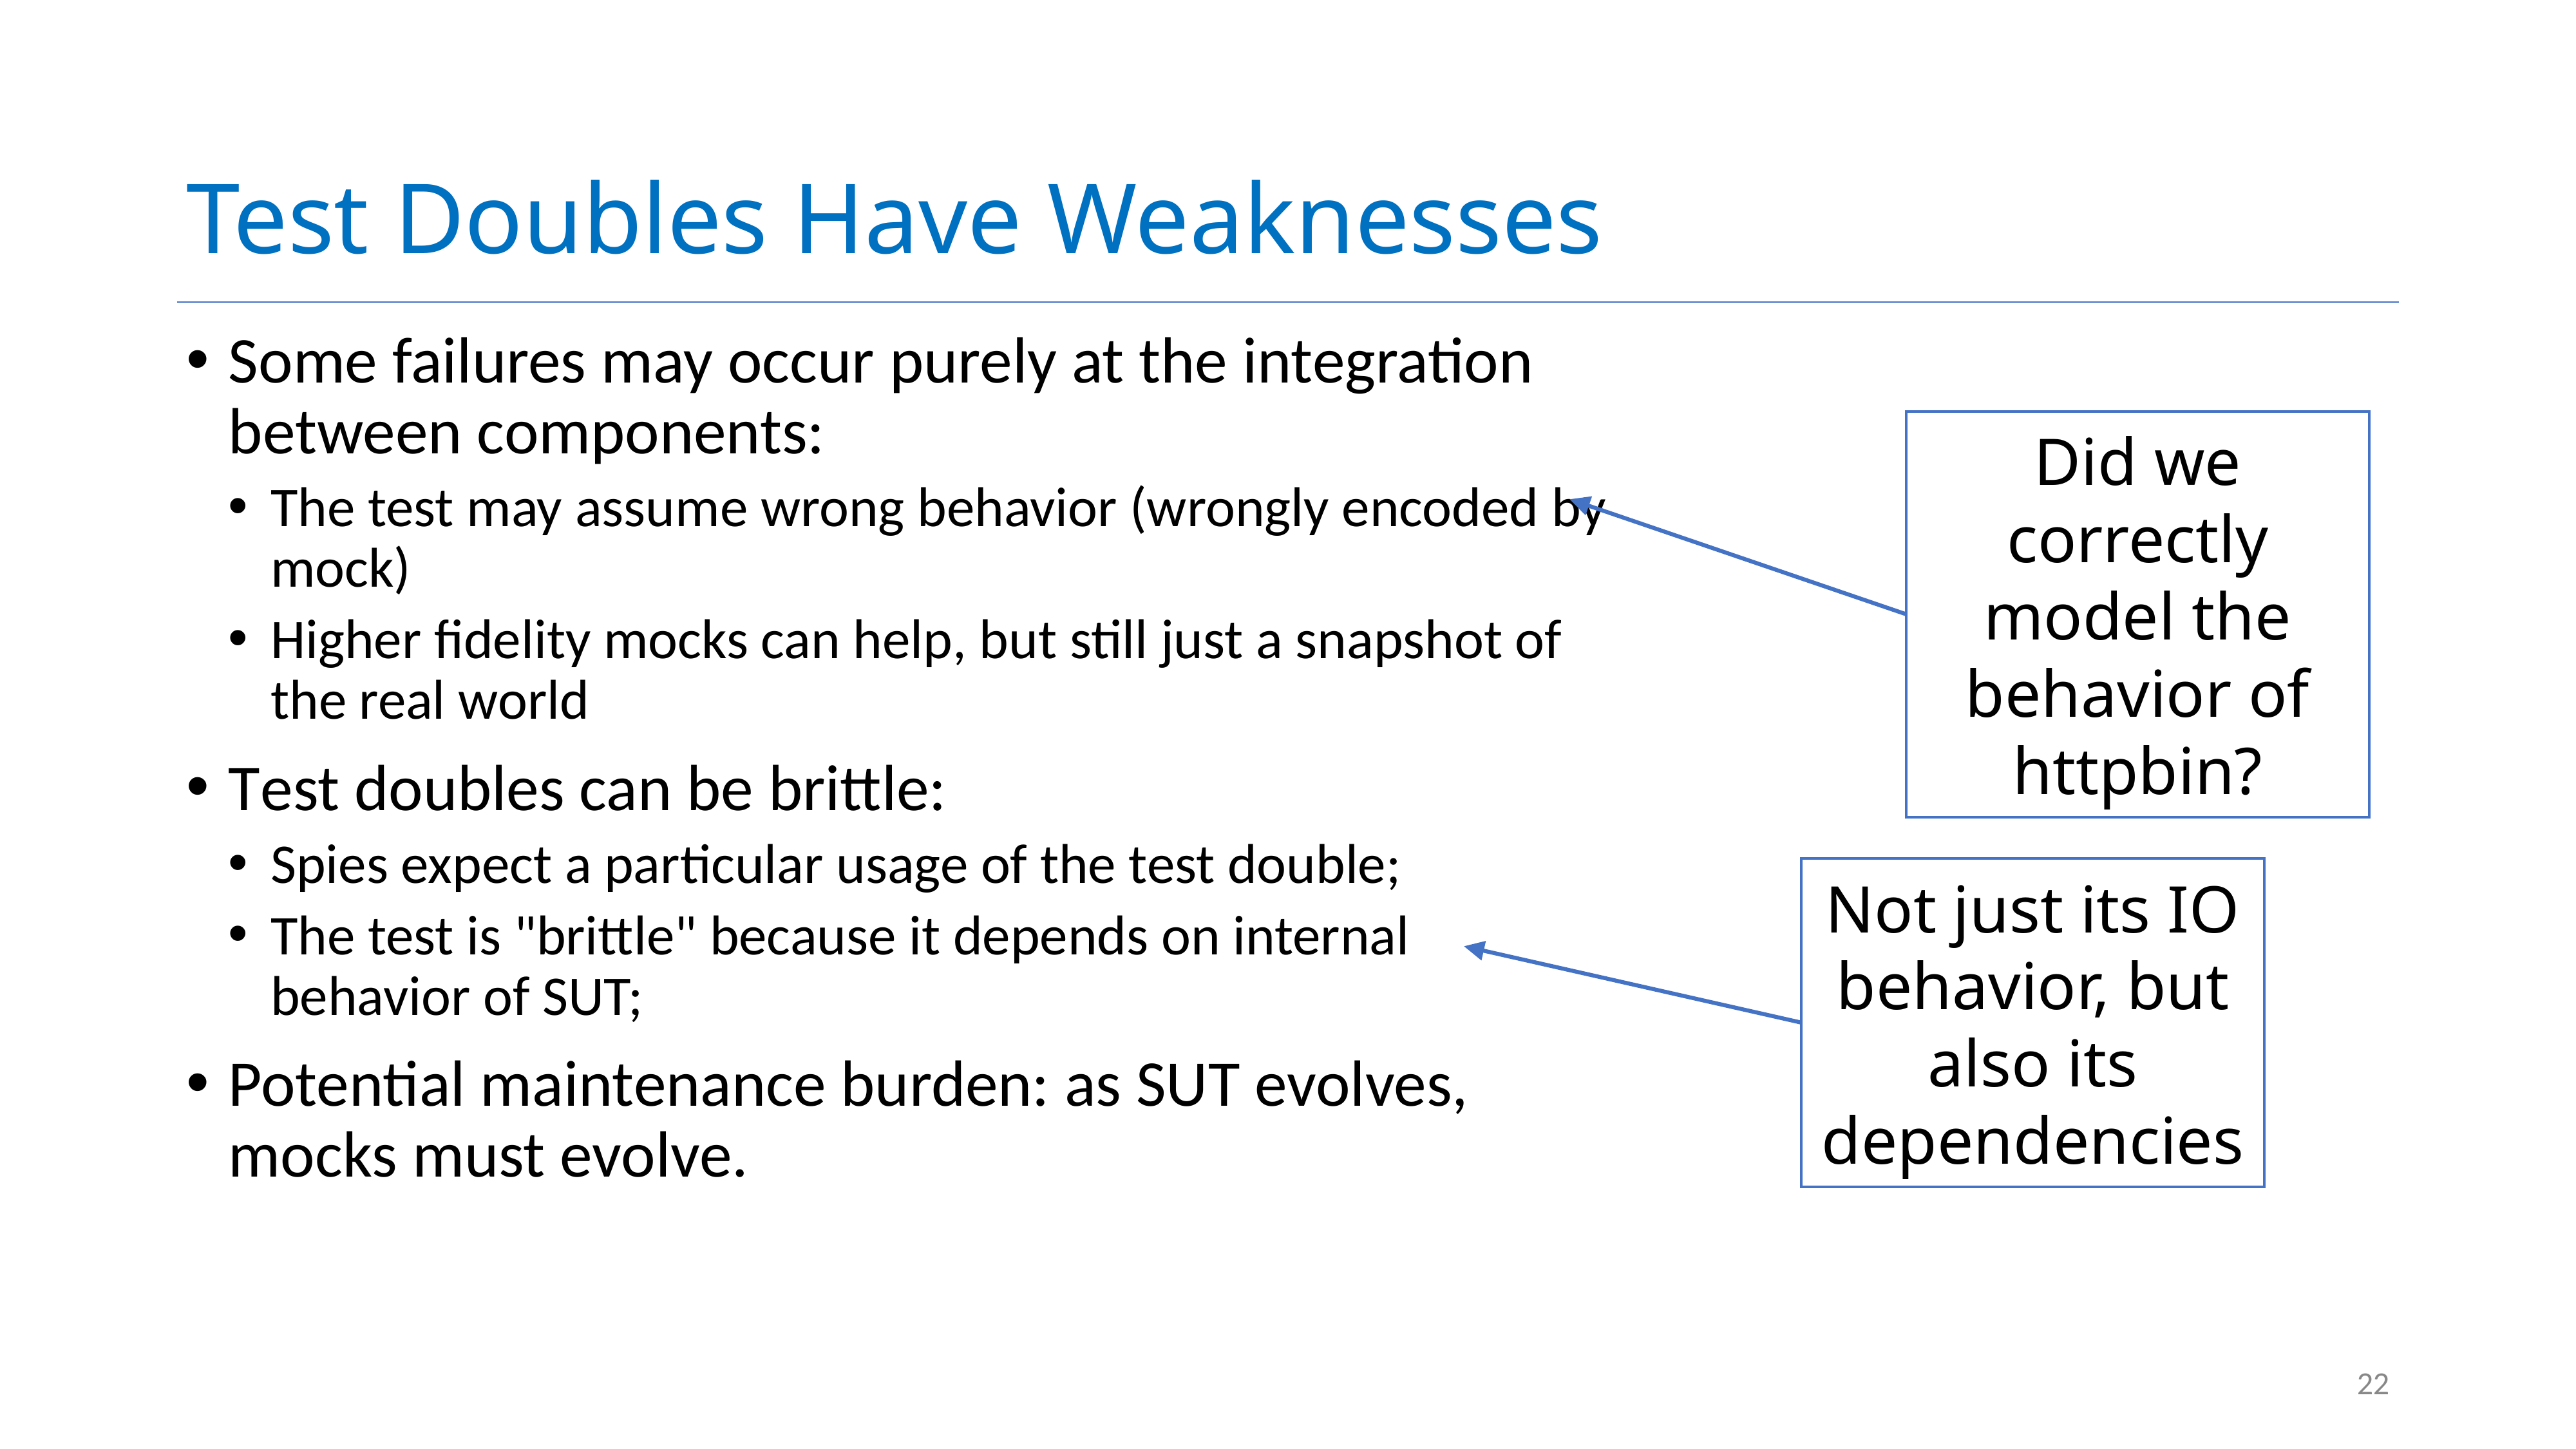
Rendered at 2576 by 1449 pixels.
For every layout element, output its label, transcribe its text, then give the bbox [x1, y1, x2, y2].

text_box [1569, 411, 2370, 744]
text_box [1464, 858, 2265, 1191]
title Test Doubles Have Weaknesses [176, 3, 2400, 285]
slide_number 22 [2344, 1355, 2400, 1408]
list Some failures may occur purely at the integration between components: The test may assume wrong behavior (wrongly encoded by mock) Higher fidelity mocks can help, but still just a snapshot of the real world Test doubles can be brittle: Spies expect a particular usage of the test double; The test is "brittle" because it depends on internal behavior of SUT; Potential maintenance burden: as SUT evolves, mocks must evolve. [176, 316, 1621, 1327]
